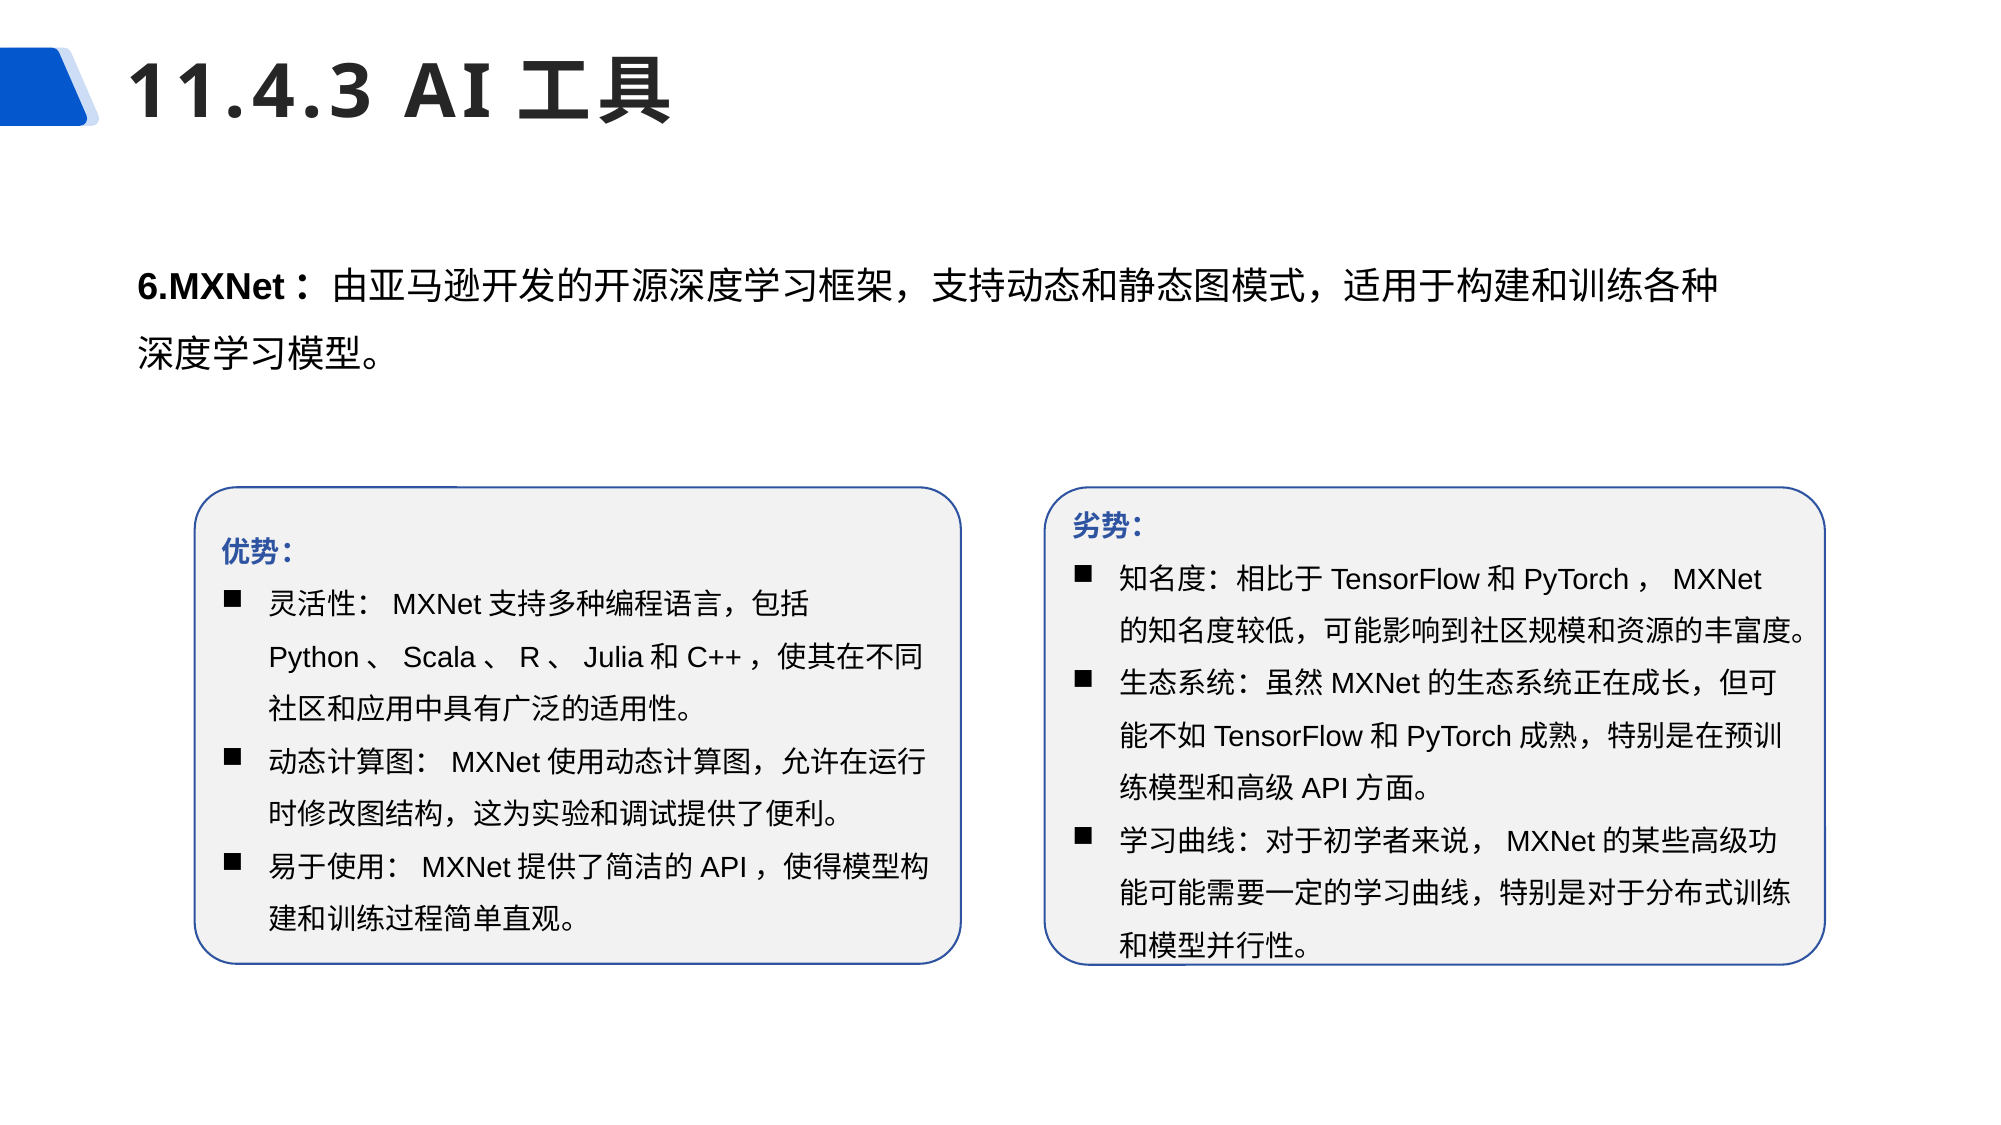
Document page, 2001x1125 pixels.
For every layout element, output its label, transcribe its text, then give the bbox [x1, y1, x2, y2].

title 11.4.3 AI工具 [111, 12, 2000, 163]
text_box 优势： 灵活性：MXNet支持多种编程语言，包括Python、Scala、R、Julia和C++，使其在不同社区和应用中具有广泛的适用性。 动态计算图：MXNet使用动态计算图，允许在运行时修改图结构，这为实验和调试提供了便利。 易于使用：MXNet提供了简洁的API，使得模型构建和训练过程简单直观。 [193, 486, 962, 965]
text_box 6.MXNet：由亚马逊开发的开源深度学习框架，支持动态和静态图模式，适用于构建和训练各种深度学习模型。 [122, 232, 1767, 383]
text_box 劣势： 知名度：相比于TensorFlow和PyTorch，MXNet的知名度较低，可能影响到社区规模和资源的丰富度。 生态系统：虽然MXNet的生态系统正在成长，但可能不如TensorFlow和PyTorch成熟，特别是在预训练模型和高级API方面。 学习曲线：对于初学者来说，MXNet的某些高级功能可能需要一定的学习曲线，特别是对于分布式训练和模型并行性。 [1043, 486, 1827, 966]
